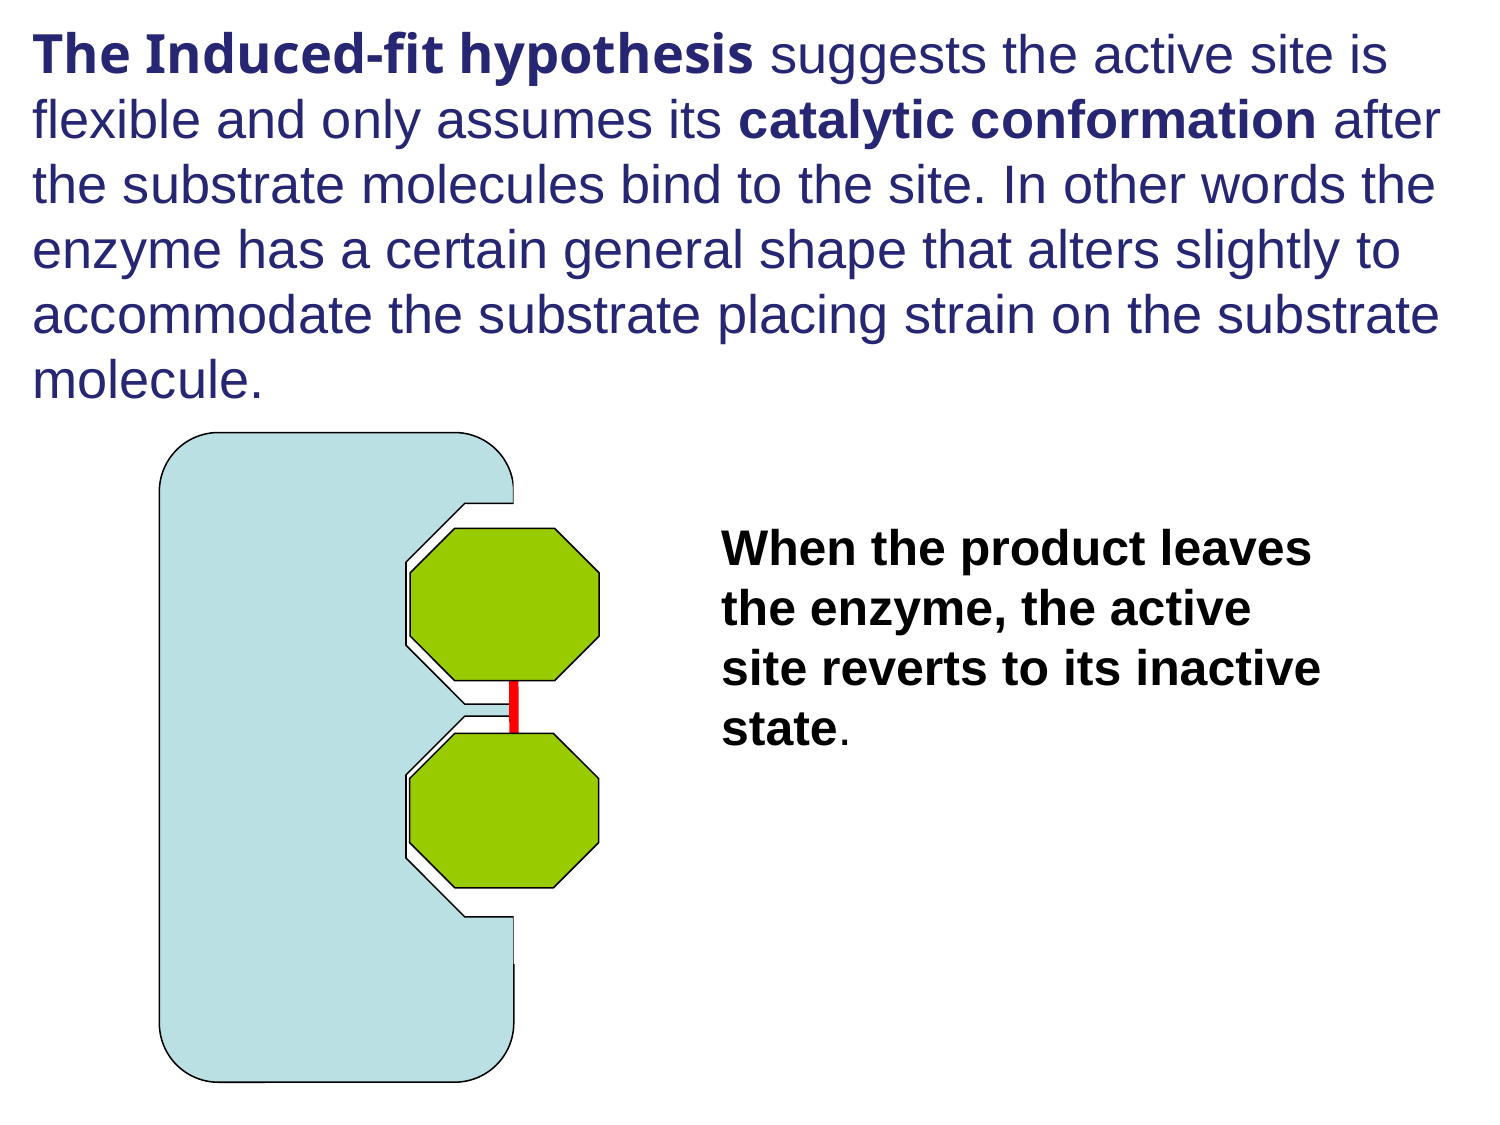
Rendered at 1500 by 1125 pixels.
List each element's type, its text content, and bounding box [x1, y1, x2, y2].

title The Induced-fit hypothesis suggests the active site is flexible and only assumes its catalytic conformation after the substrate molecules bind to the site. In other words the enzyme has a certain general shape that alters slightly to accommodate the substrate placing strain on the substrate molecule. [17, 42, 1475, 386]
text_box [405, 432, 680, 965]
text_box When the product leaves the enzyme, the active site reverts to its inactive state. [714, 515, 1337, 751]
text_box [159, 432, 514, 1083]
